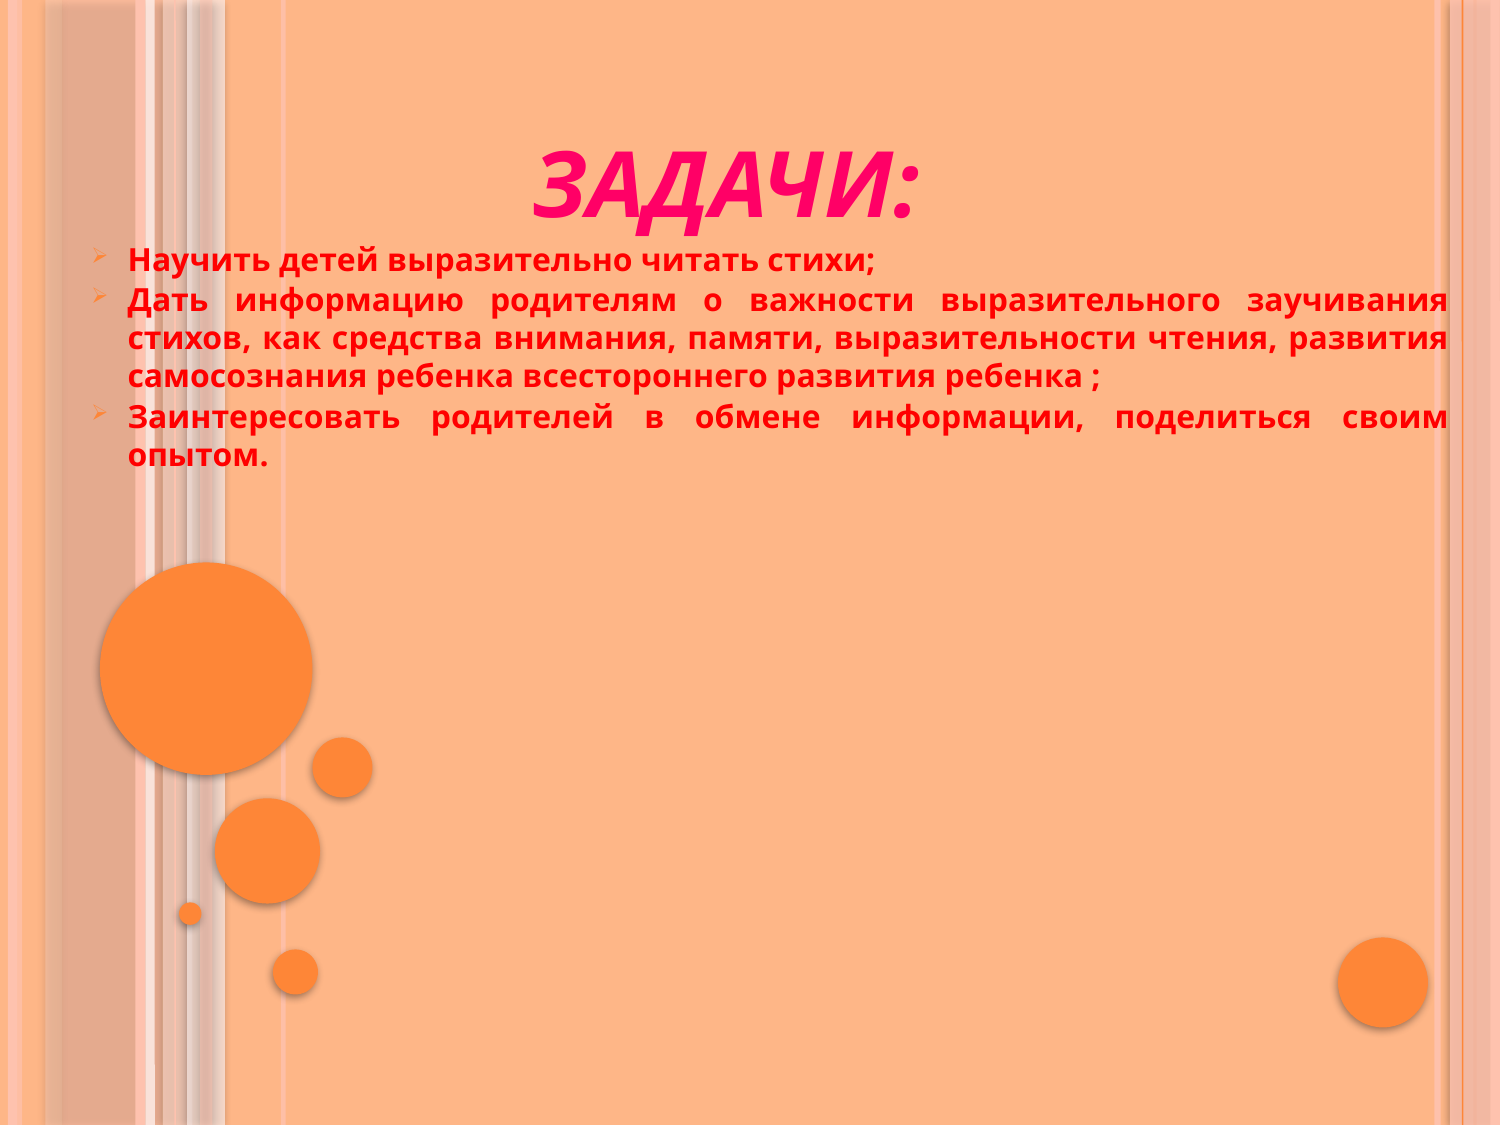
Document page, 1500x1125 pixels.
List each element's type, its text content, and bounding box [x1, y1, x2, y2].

subtitle Научить детей выразительно читать стихи; Дать информацию родителям о важности выразительного заучивания стихов, как средства внимания, памяти, выразительности чтения, развития самосознания ребенка всестороннего развития ребенка ; Заинтересовать родителей в обмене информации, поделиться своим опытом. [76, 231, 1465, 504]
title Задачи: [183, 78, 1270, 231]
